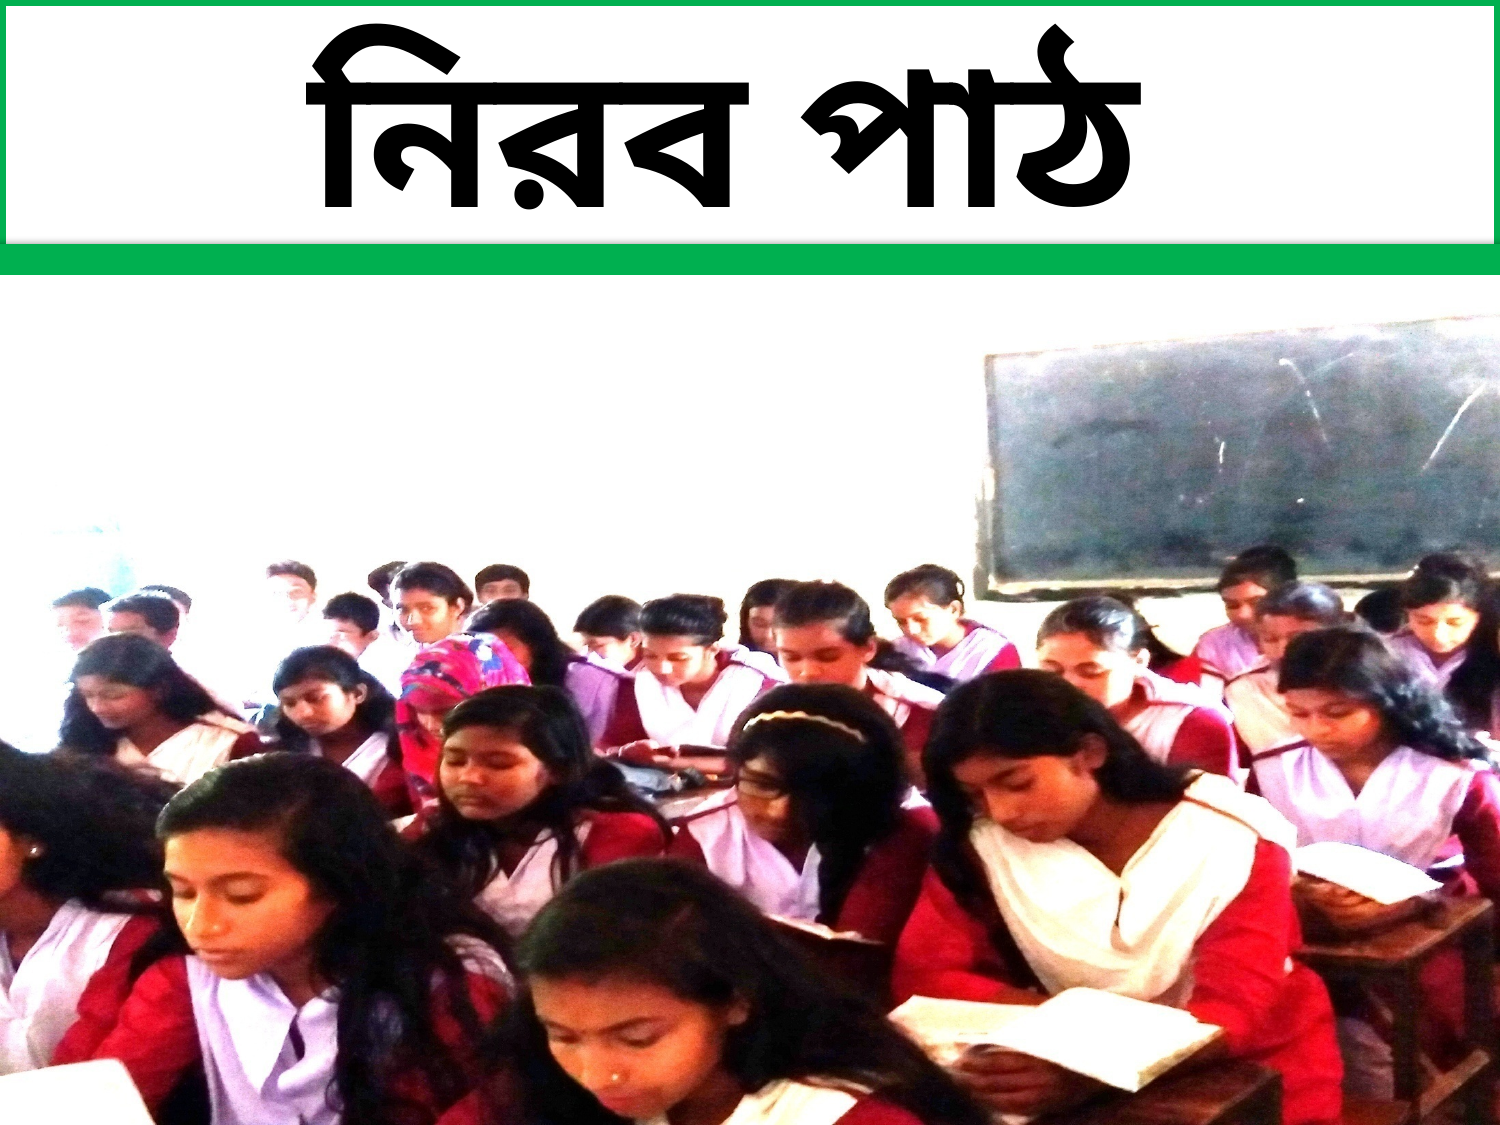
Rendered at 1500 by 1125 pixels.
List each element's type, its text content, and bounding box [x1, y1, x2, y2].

picture [0, 274, 1500, 1125]
text_box নিরব পাঠ [0, 0, 1500, 238]
